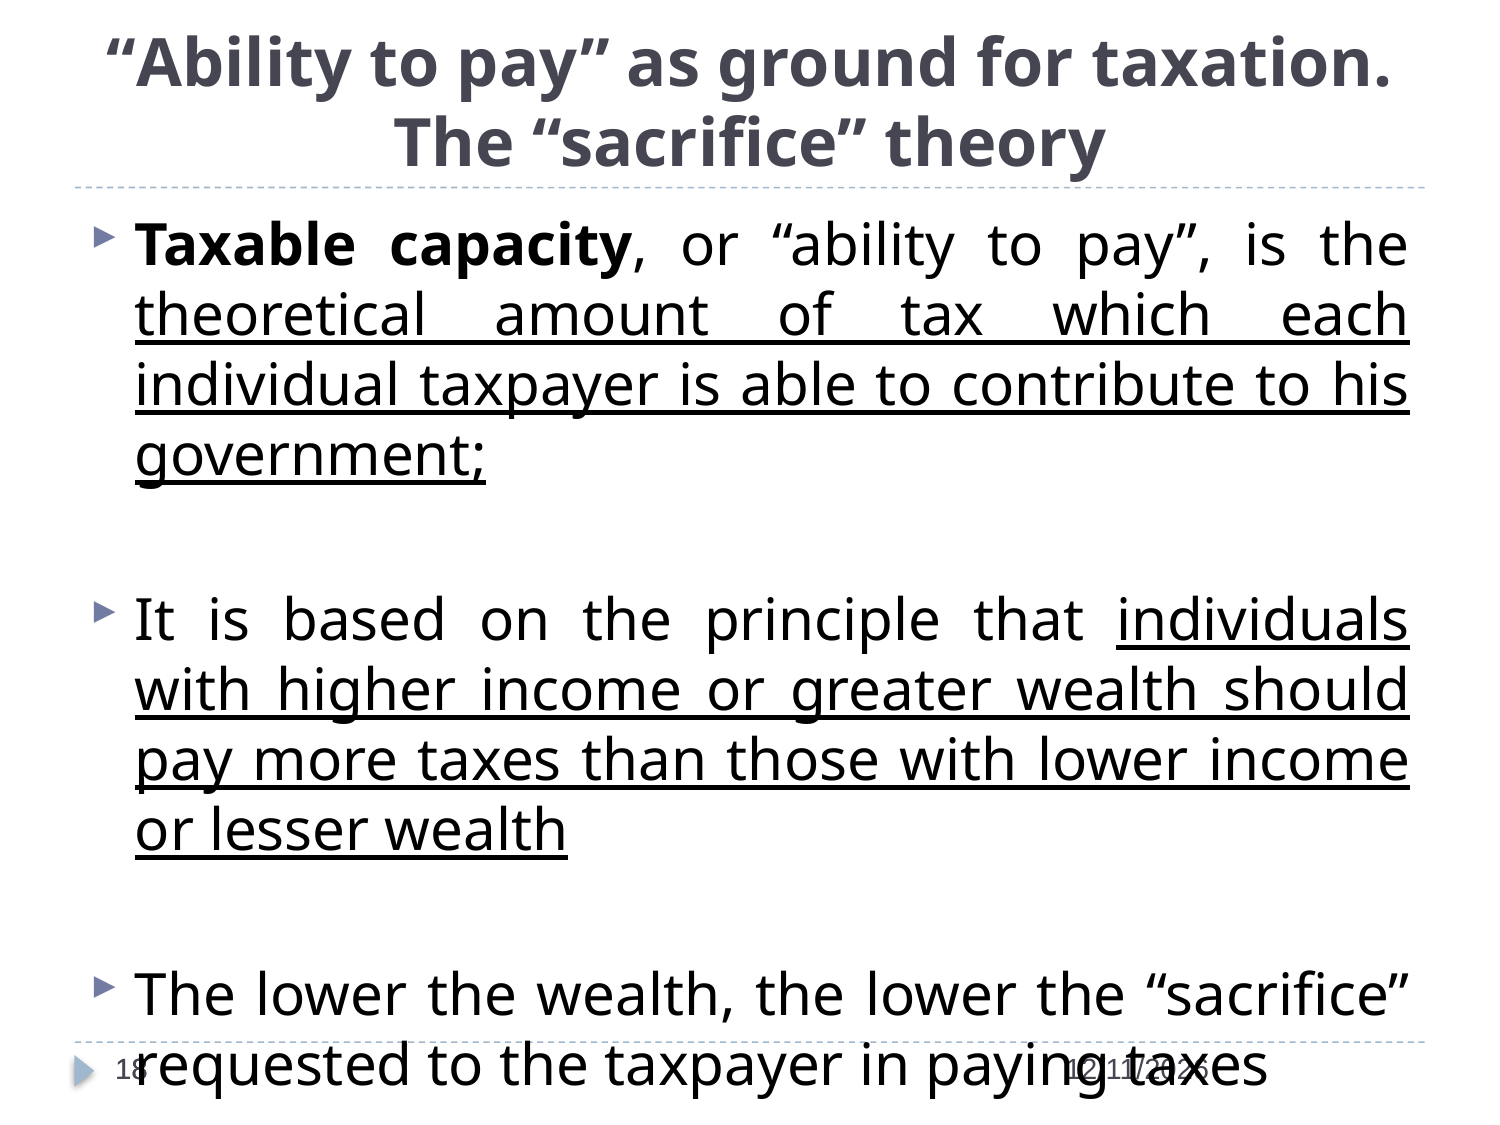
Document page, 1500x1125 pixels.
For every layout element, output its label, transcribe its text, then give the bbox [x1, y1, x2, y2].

title “Ability to pay” as ground for taxation. The “sacrifice” theory [75, 24, 1425, 188]
text_box 18 [100, 1042, 426, 1103]
list Taxable capacity, or “ability to pay”, is the theoretical amount of tax which each individual taxpayer is able to contribute to his government; It is based on the principle that individuals with higher income or greater wealth should pay more taxes than those with lower income or lesser wealth The lower the wealth, the lower the “sacrifice” requested to the taxpayer in paying taxes [75, 200, 1425, 1010]
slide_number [1050, 1042, 1426, 1103]
